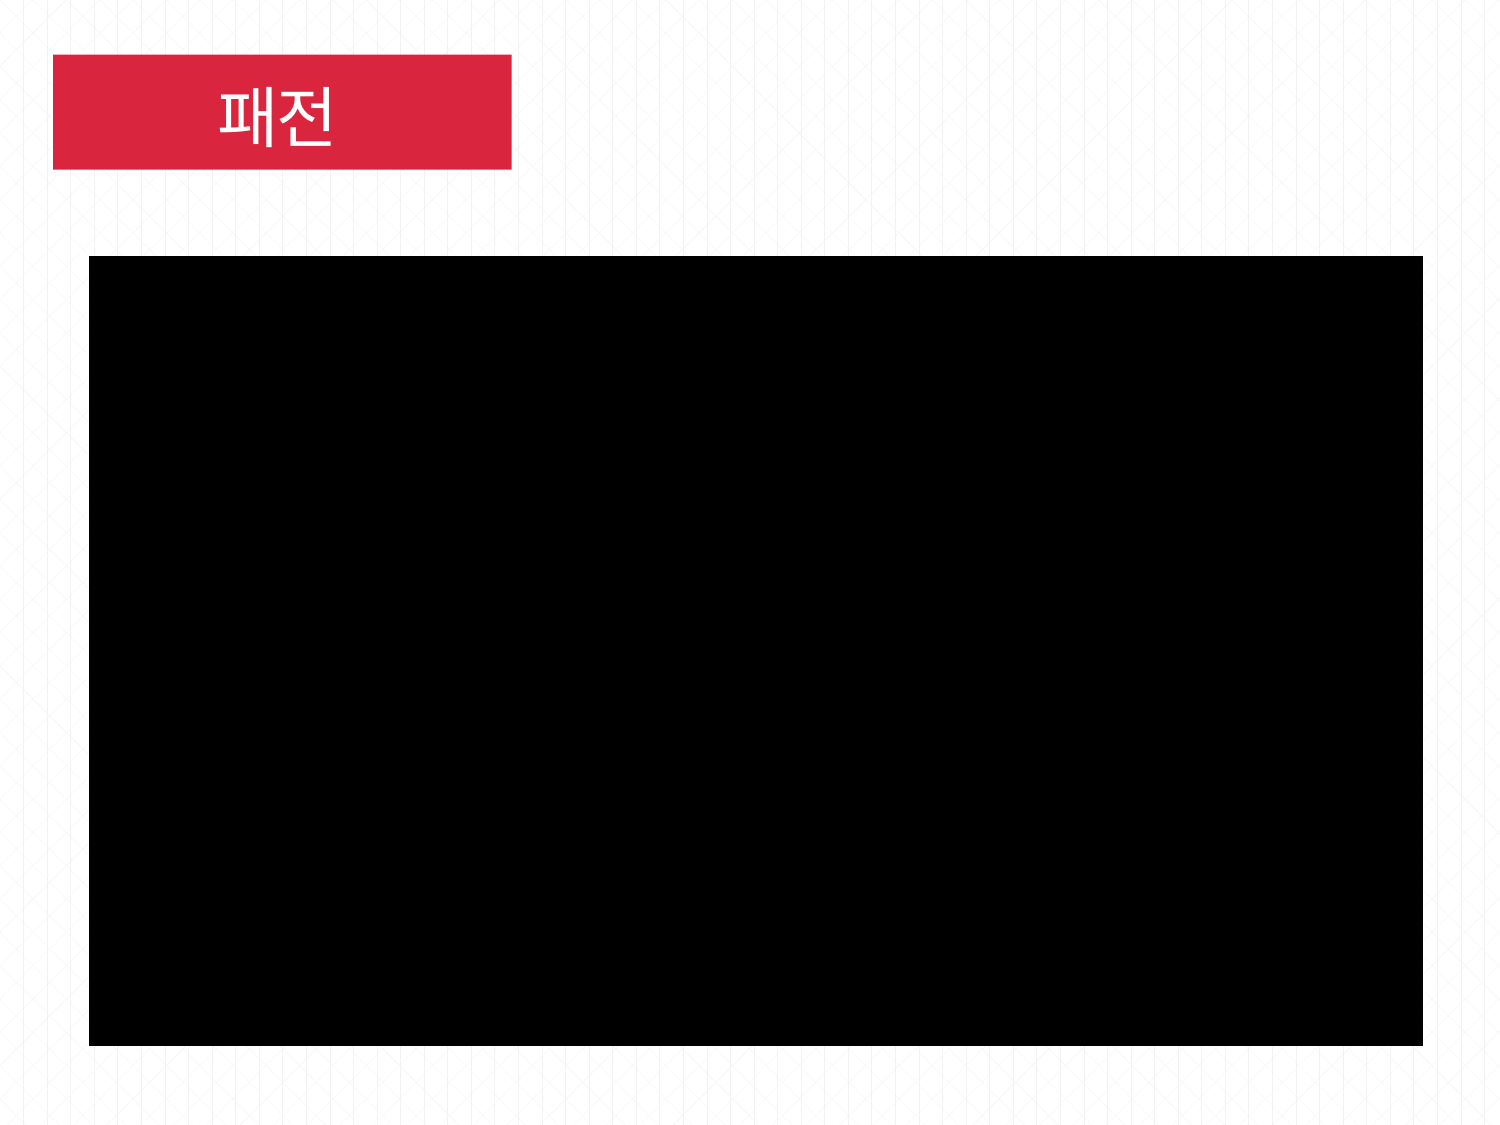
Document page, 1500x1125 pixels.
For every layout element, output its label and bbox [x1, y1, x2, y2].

text_box [88, 255, 1424, 1047]
text_box [52, 42, 512, 170]
